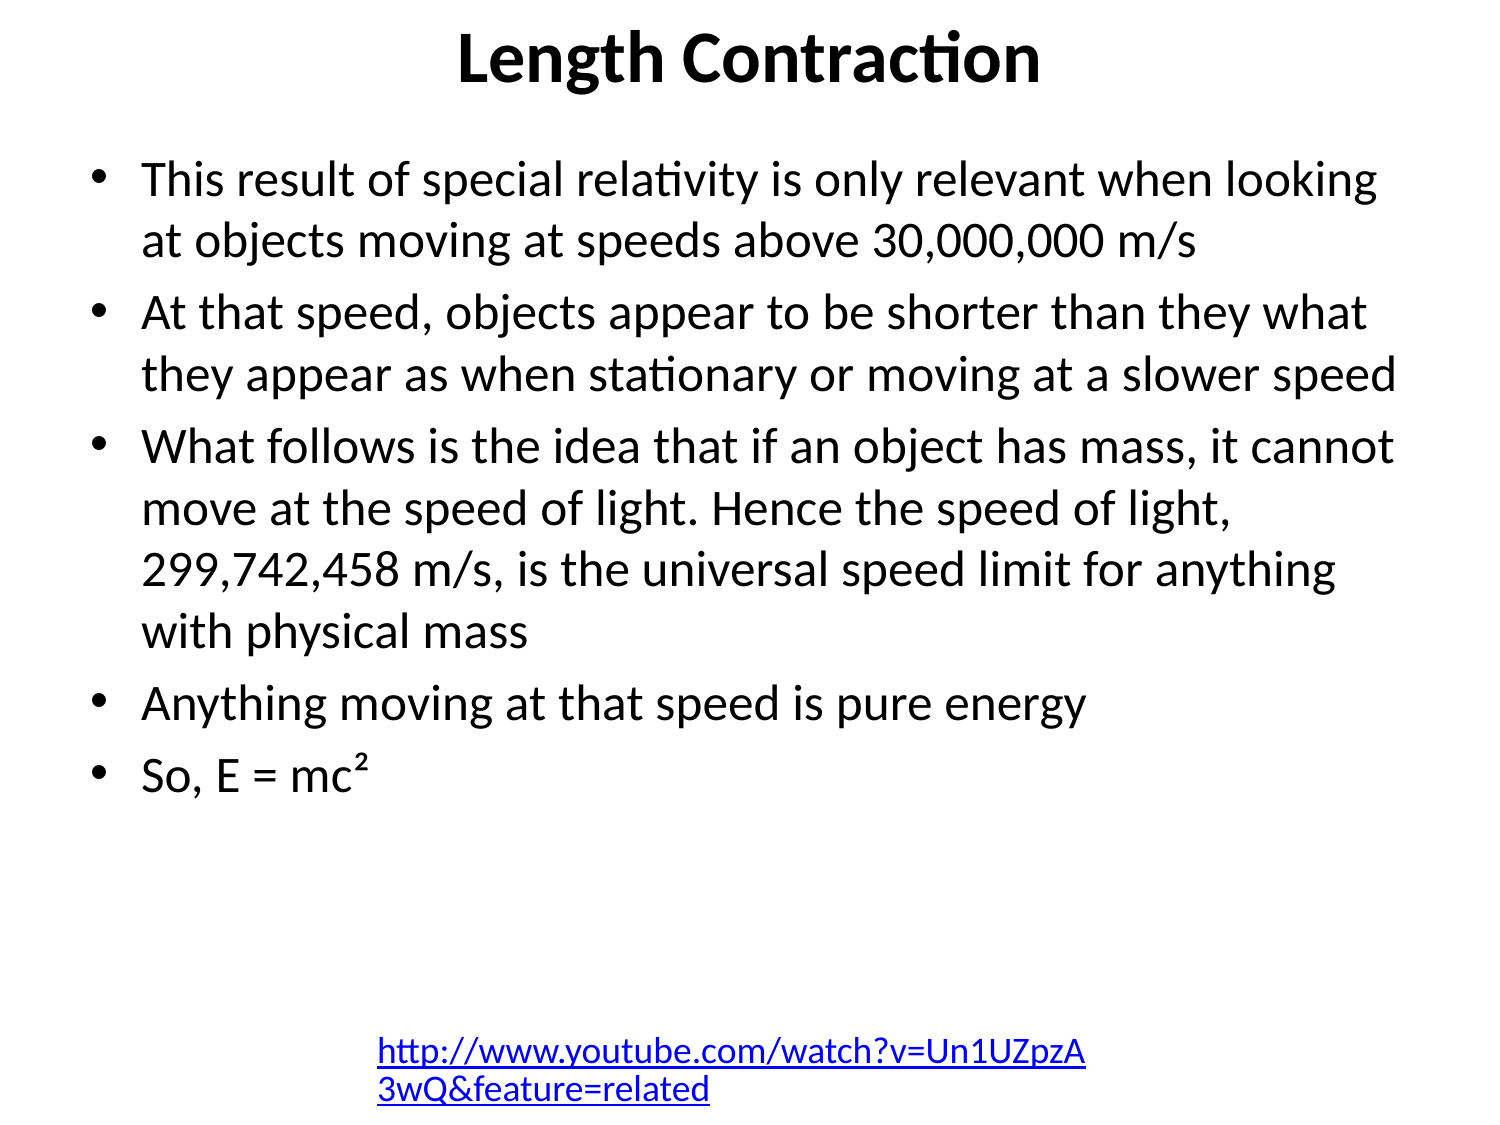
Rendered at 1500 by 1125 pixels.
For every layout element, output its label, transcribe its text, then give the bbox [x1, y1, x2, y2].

list This result of special relativity is only relevant when looking at objects moving at speeds above 30,000,000 m/s At that speed, objects appear to be shorter than they what they appear as when stationary or moving at a slower speed What follows is the idea that if an object has mass, it cannot move at the speed of light. Hence the speed of light, 299,742,458 m/s, is the universal speed limit for anything with physical mass Anything moving at that speed is pure energy So, E = mc² [75, 137, 1425, 880]
title Length Contraction [75, 0, 1425, 105]
text_box http://www.youtube.com/watch?v=Un1UZpzA3wQ&feature=related [362, 1018, 1113, 1079]
